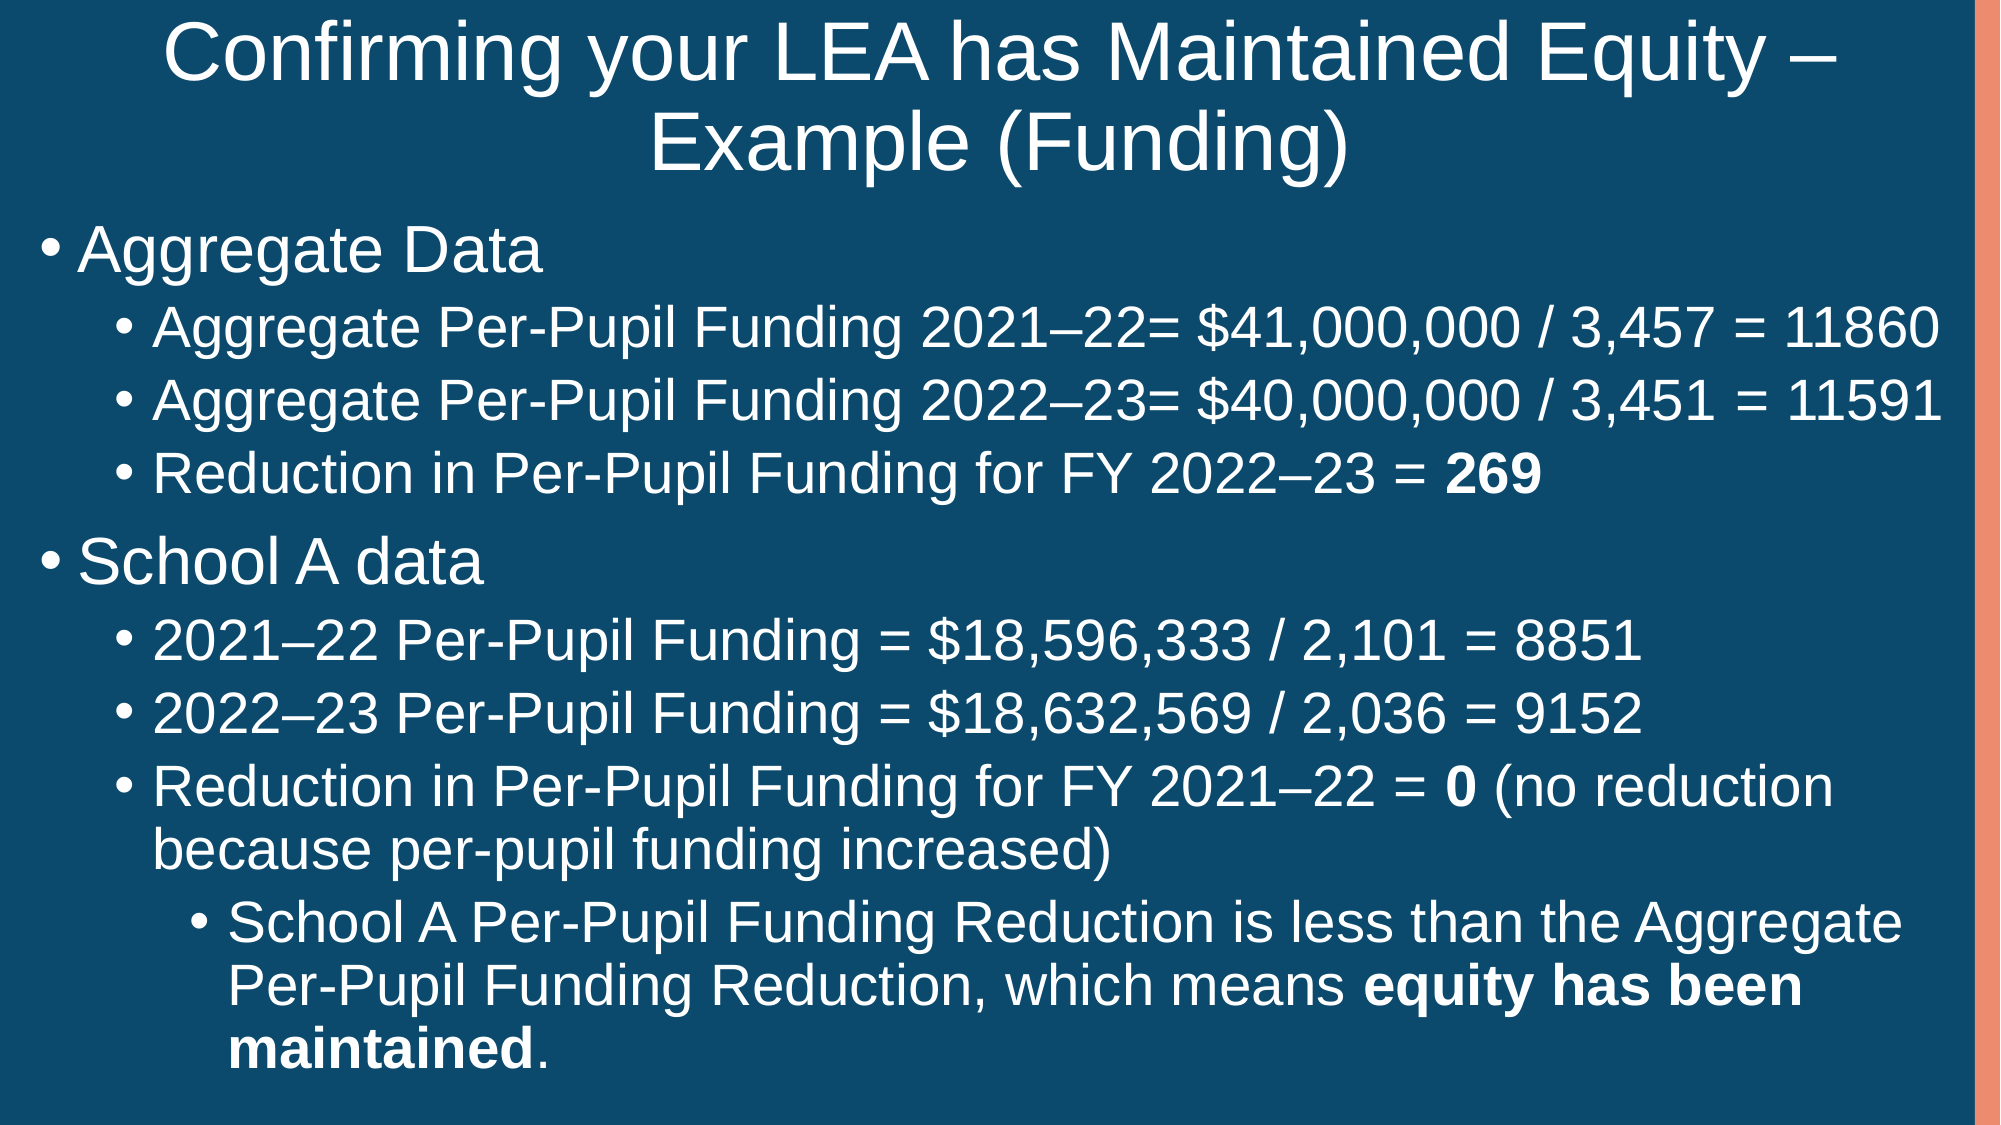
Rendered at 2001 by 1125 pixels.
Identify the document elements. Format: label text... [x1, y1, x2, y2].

list Aggregate Data Aggregate Per-Pupil Funding 2021–22= $41,000,000 / 3,457 = 11860 Aggregate Per-Pupil Funding 2022–23= $40,000,000 / 3,451 = 11591 Reduction in Per-Pupil Funding for FY 2022–23 = 269 School A data 2021–22 Per-Pupil Funding = $18,596,333 / 2,101 = 8851 2022–23 Per-Pupil Funding = $18,632,569 / 2,036 = 9152 Reduction in Per-Pupil Funding for FY 2021–22 = 0 (no reduction because per-pupil funding increased) School A Per-Pupil Funding Reduction is less than the Aggregate Per-Pupil Funding Reduction, which means equity has been maintained. [24, 207, 1975, 1125]
title Confirming your LEA has Maintained Equity – Example (Funding) [24, 0, 1975, 207]
